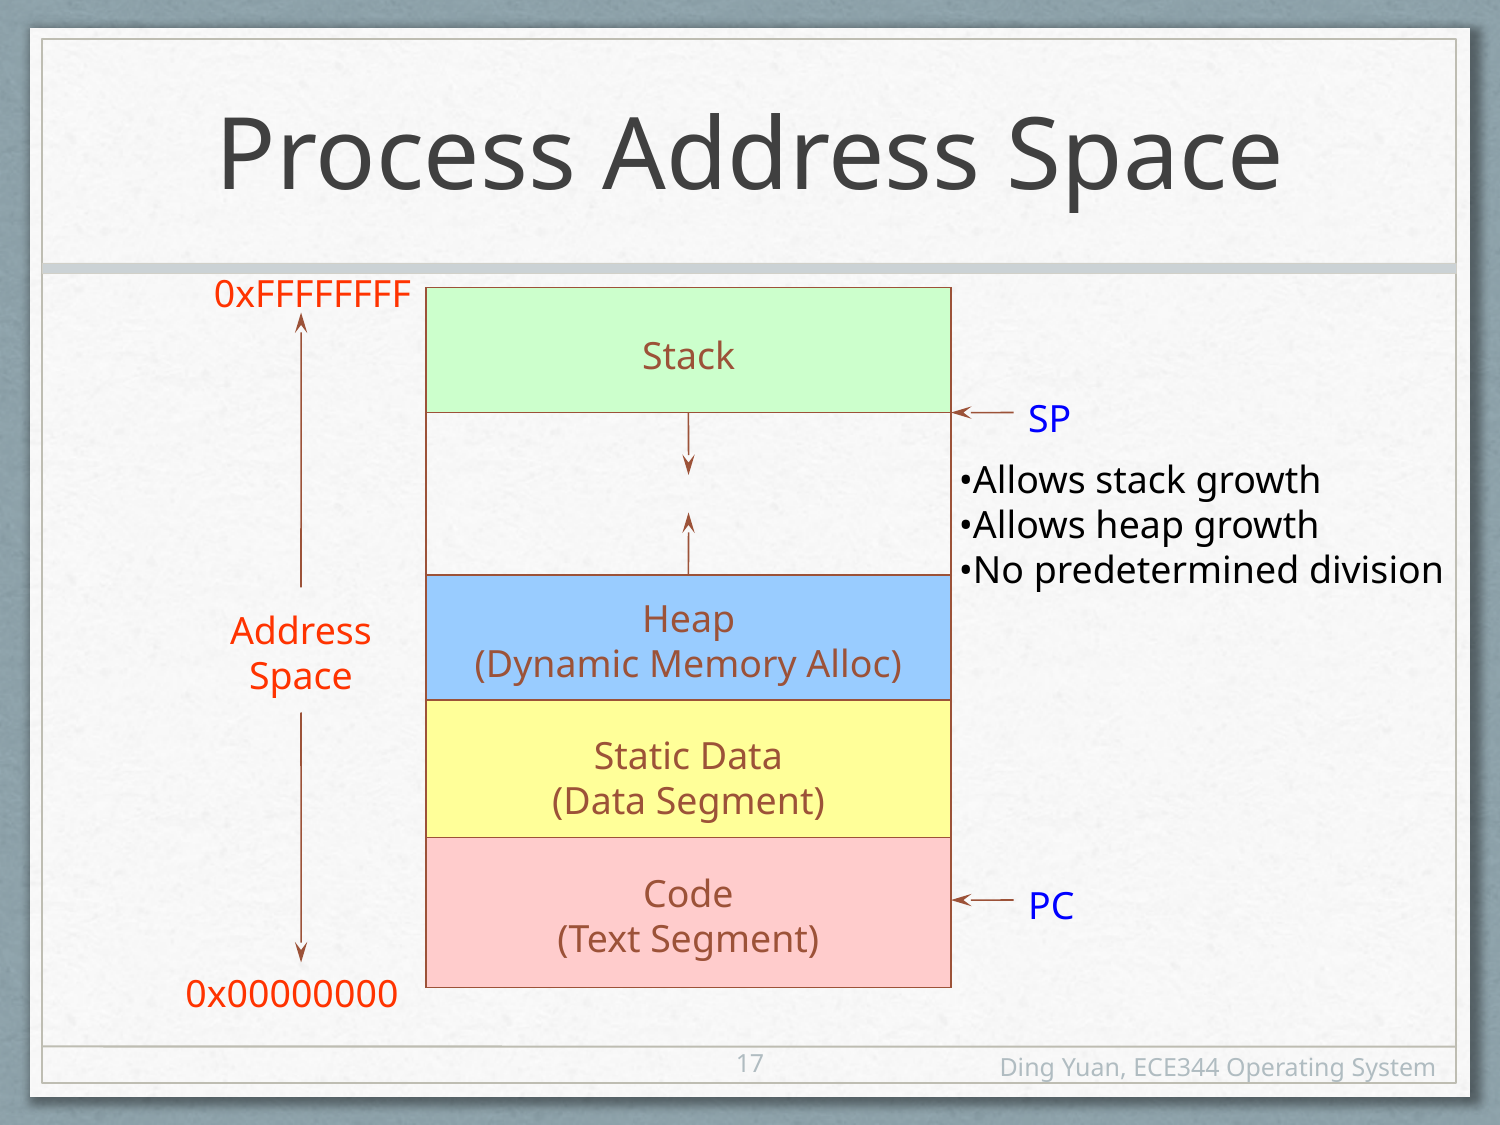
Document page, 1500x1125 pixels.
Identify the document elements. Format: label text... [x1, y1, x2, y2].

text_box PC [1013, 874, 1164, 935]
text_box [425, 575, 944, 587]
text_box [425, 700, 951, 724]
text_box [294, 312, 308, 334]
text_box [950, 893, 972, 907]
text_box [425, 385, 951, 413]
text_box Address Space [201, 599, 401, 705]
text_box Stack [425, 324, 951, 385]
text_box [425, 287, 951, 324]
text_box 0x00000000 [125, 962, 414, 1023]
text_box SP [1013, 387, 1164, 448]
text_box [294, 941, 308, 963]
text_box [682, 454, 695, 475]
text_box [425, 838, 951, 862]
text_box Heap (Dynamic Memory Alloc) [425, 587, 951, 693]
slide_number 17 [687, 1042, 813, 1088]
text_box •Allows stack growth •Allows heap growth •No predetermined division [944, 448, 1460, 599]
text_box 0xFFFFFFFF [138, 262, 426, 323]
text_box Code (Text Segment) [425, 862, 951, 968]
footer Ding Yuan, ECE344 Operating System [977, 1045, 1453, 1088]
text_box [950, 406, 972, 419]
text_box [425, 830, 951, 838]
text_box [425, 413, 951, 575]
text_box Static Data (Data Segment) [425, 724, 951, 830]
text_box [425, 968, 951, 988]
text_box [425, 693, 951, 700]
text_box [682, 512, 695, 534]
picture [30, 28, 1470, 1097]
title Process Address Space [147, 40, 1353, 260]
